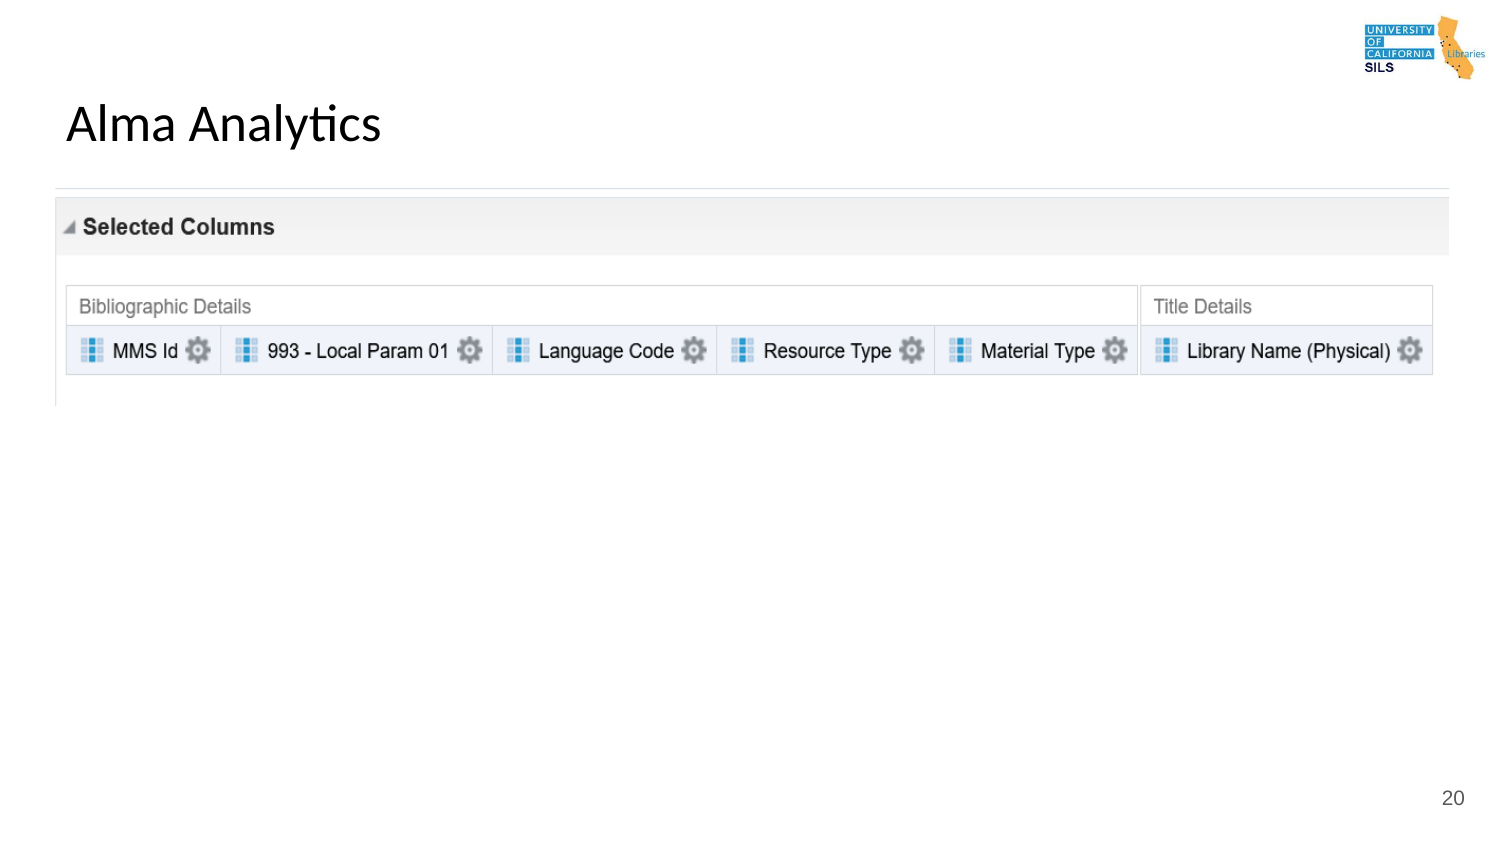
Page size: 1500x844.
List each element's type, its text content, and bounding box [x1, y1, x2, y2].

picture [1355, 8, 1493, 88]
title Alma Analytics [51, 72, 1449, 167]
picture [50, 188, 1450, 406]
slide_number 20 [1389, 764, 1480, 830]
